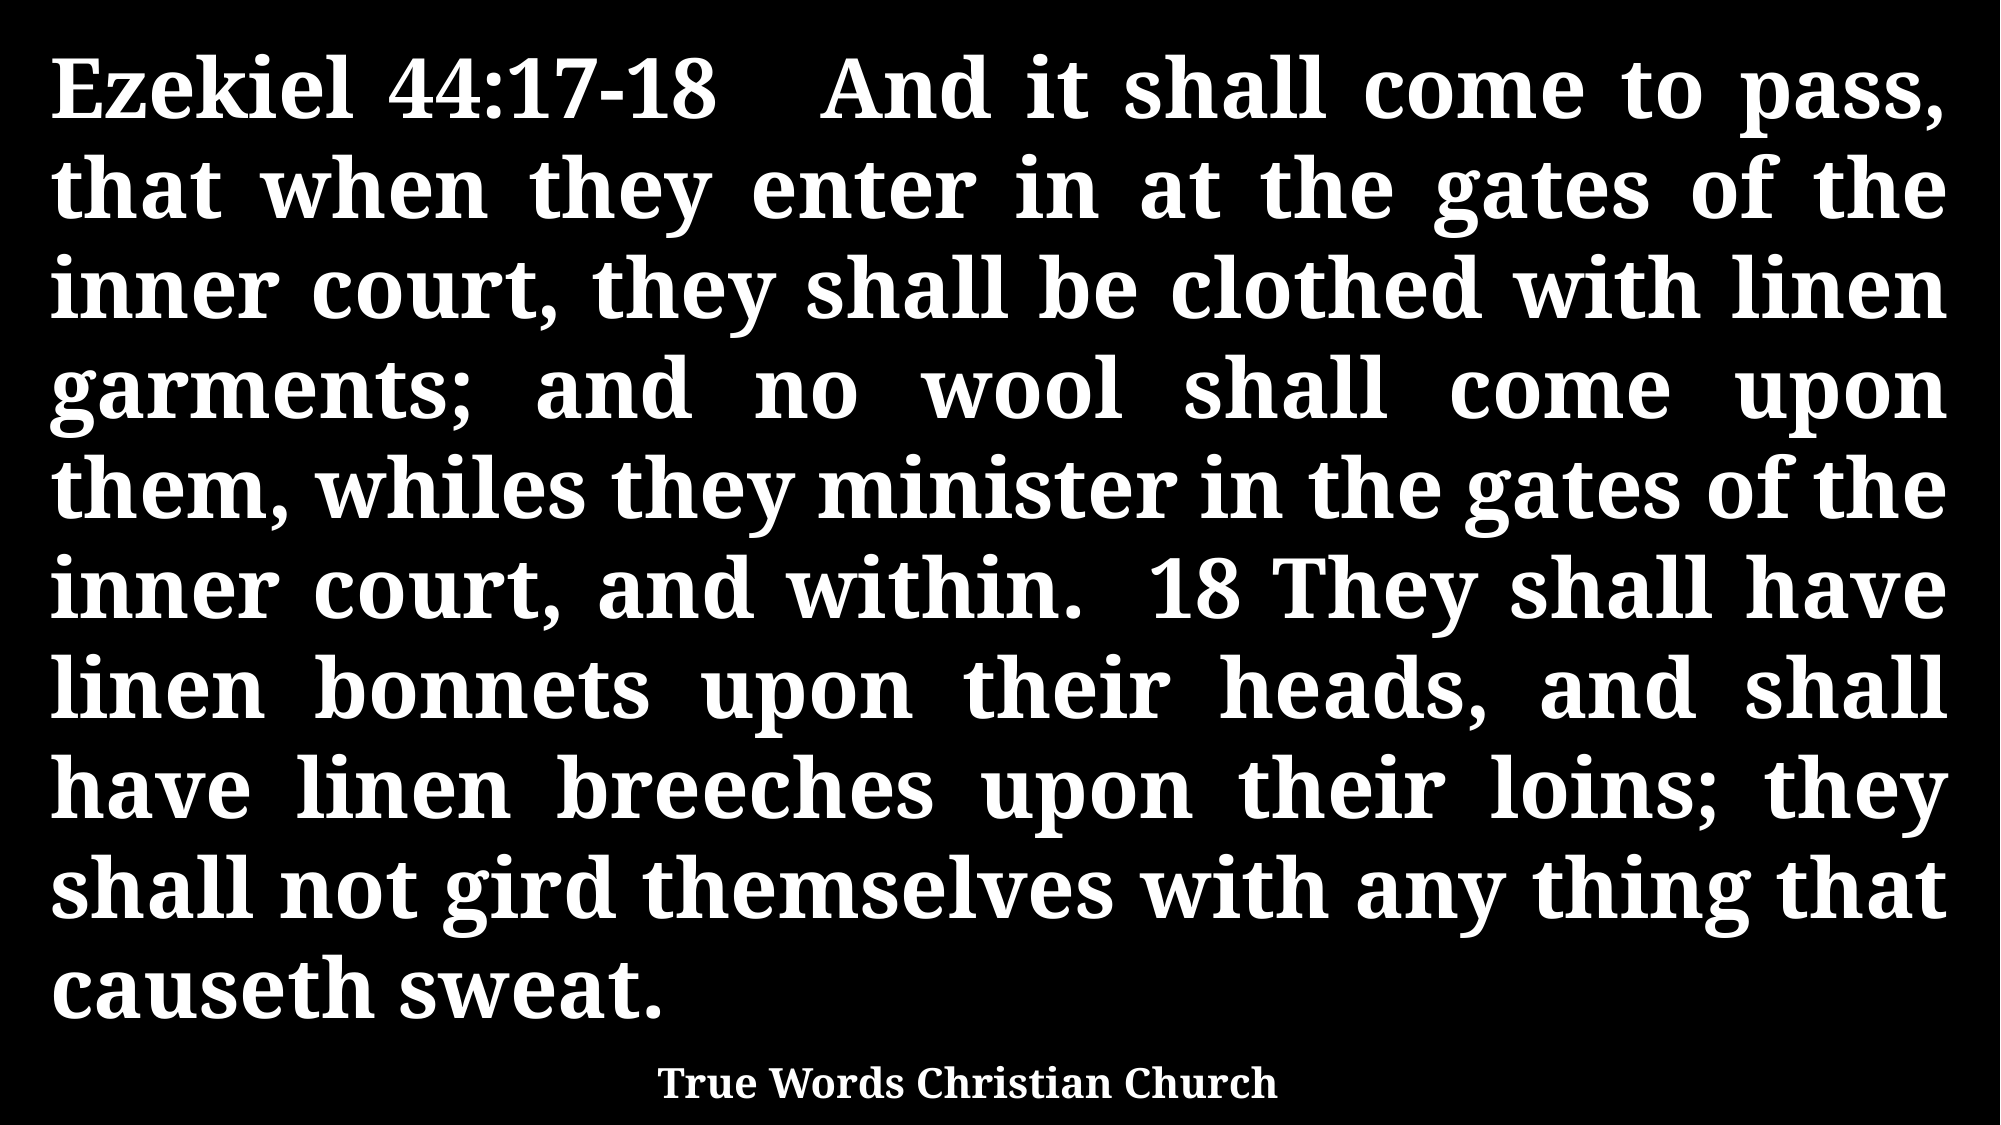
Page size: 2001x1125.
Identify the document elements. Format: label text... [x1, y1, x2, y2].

text_box Ezekiel 44:17-18 And it shall come to pass, that when they enter in at the gates of the inner court, they shall be clothed with linen garments; and no wool shall come upon them, whiles they minister in the gates of the inner court, and within. 18 They shall have linen bonnets upon their heads, and shall have linen breeches upon their loins; they shall not gird themselves with any thing that causeth sweat. [35, 28, 1965, 1043]
text_box True Words Christian Church [642, 1049, 1294, 1114]
